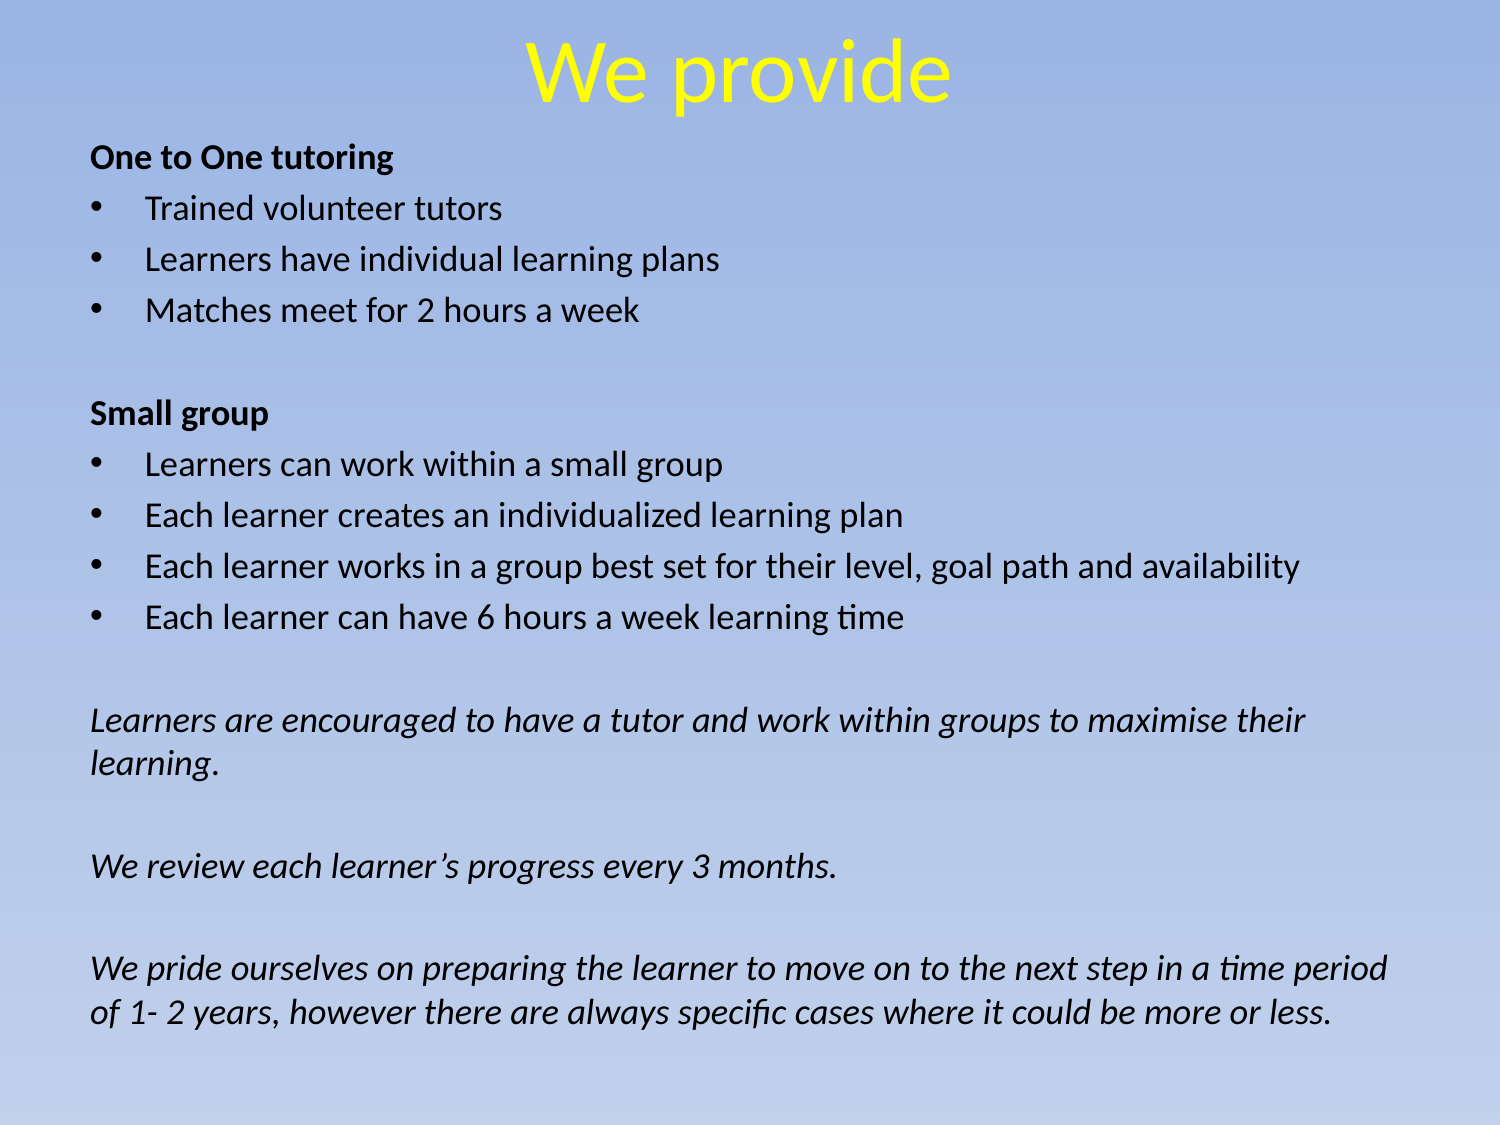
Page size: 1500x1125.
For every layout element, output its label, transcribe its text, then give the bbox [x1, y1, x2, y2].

list One to One tutoring Trained volunteer tutors Learners have individual learning plans Matches meet for 2 hours a week Small group Learners can work within a small group Each learner creates an individualized learning plan Each learner works in a group best set for their level, goal path and availability Each learner can have 6 hours a week learning time Learners are encouraged to have a tutor and work within groups to maximise their learning. We review each learner’s progress every 3 months. We pride ourselves on preparing the learner to move on to the next step in a time period of 1- 2 years, however there are always specific cases where it could be more or less. [75, 125, 1425, 1094]
title We provide [64, 0, 1415, 160]
